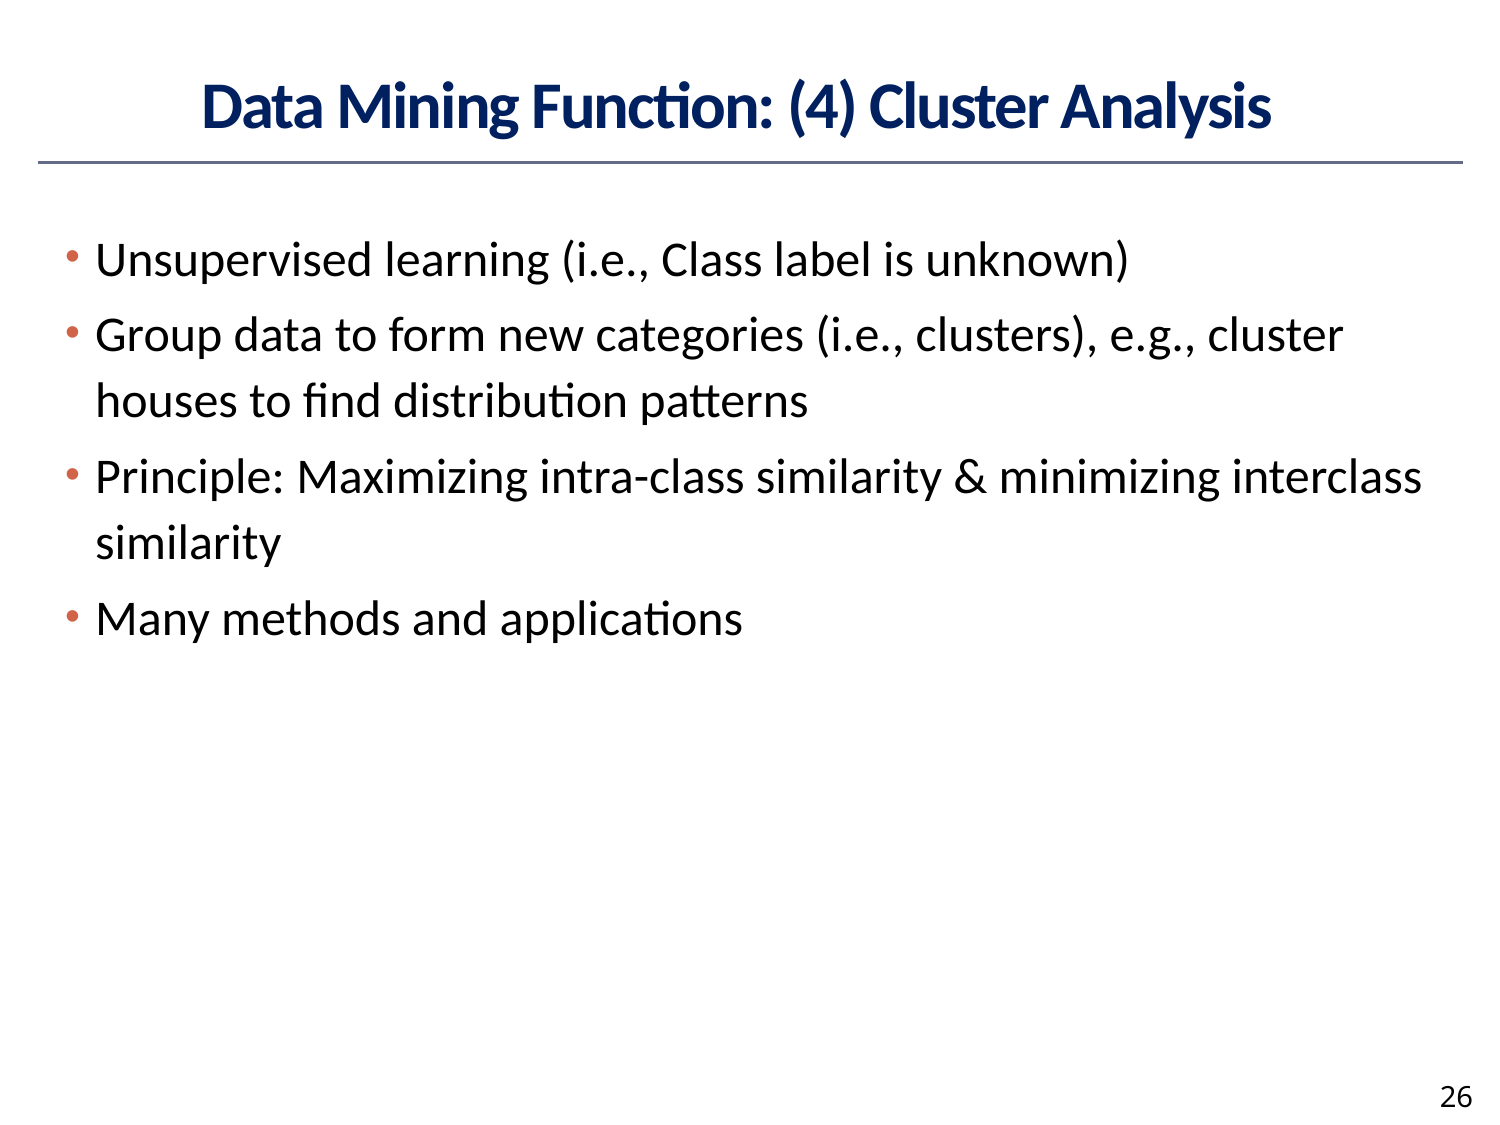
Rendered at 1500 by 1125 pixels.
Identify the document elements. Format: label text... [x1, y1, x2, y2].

title Data Mining Function: (4) Cluster Analysis [0, 50, 1475, 155]
slide_number 26 [1425, 1071, 1500, 1125]
list Unsupervised learning (i.e., Class label is unknown) Group data to form new categories (i.e., clusters), e.g., cluster houses to find distribution patterns Principle: Maximizing intra-class similarity & minimizing interclass similarity Many methods and applications [50, 212, 1450, 1075]
